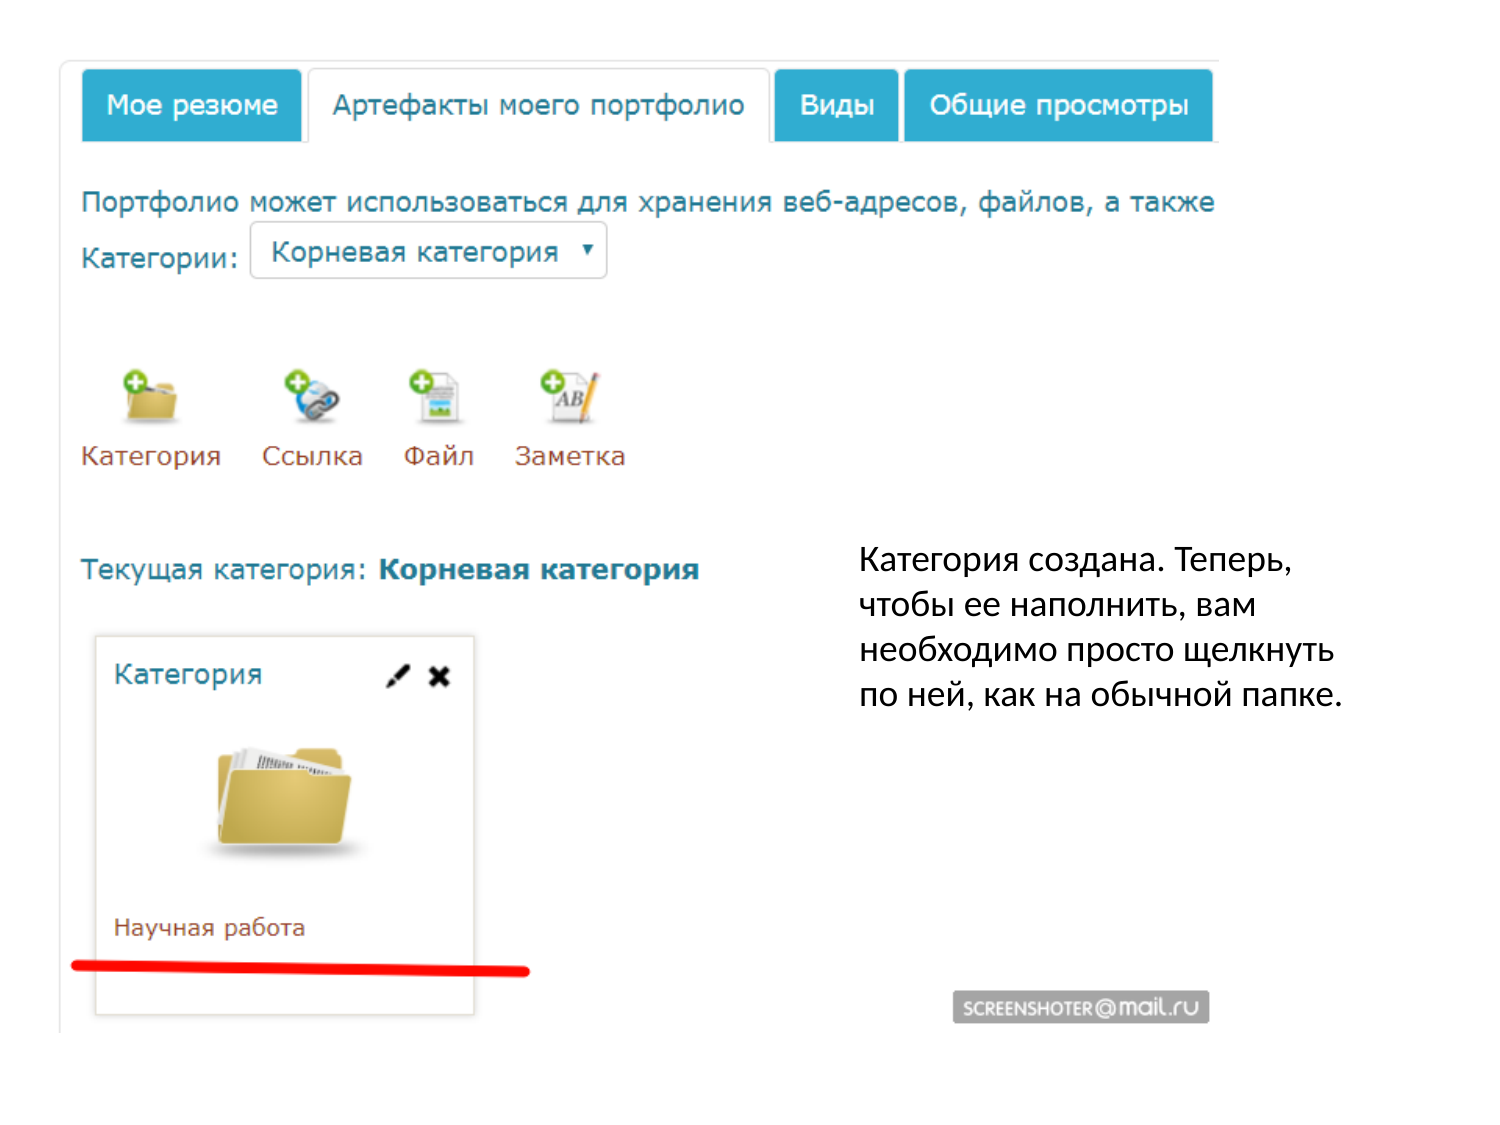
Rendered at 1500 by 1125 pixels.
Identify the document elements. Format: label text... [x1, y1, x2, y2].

text_box Категория создана. Теперь, чтобы ее наполнить, вам необходимо просто щелкнуть по ней, как на обычной папке. [1223, 527, 1365, 722]
picture [52, 54, 1219, 1033]
